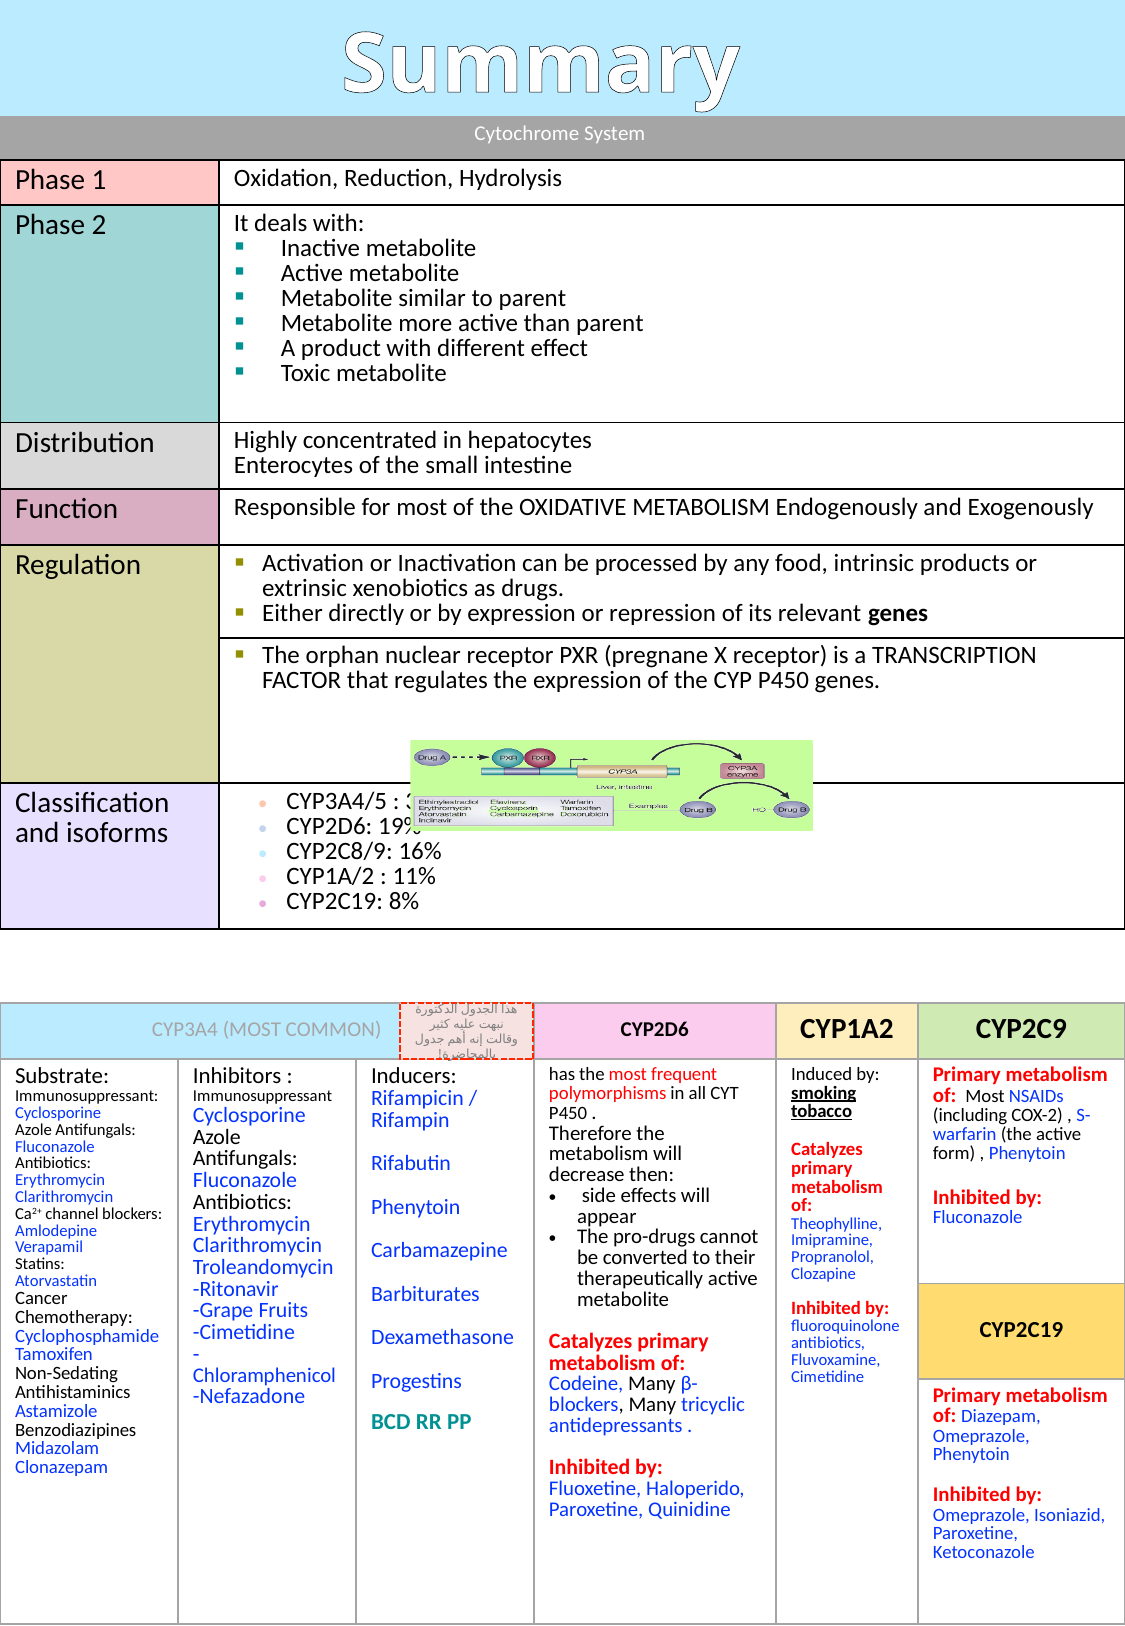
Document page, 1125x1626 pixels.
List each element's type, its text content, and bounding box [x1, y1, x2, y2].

table_cell Function [1, 490, 218, 544]
table_cell has the most frequent polymorphisms in all CYT P450 . Therefore the metabolism will decrease then: side effects will appear The pro-drugs cannot be converted to their therapeutically active metabolite Catalyzes primary metabolism of: Codeine, Many β-blockers, Many tricyclic antidepressants . Inhibited by: Fluoxetine, Haloperido, Paroxetine, Quinidine [535, 1060, 775, 1623]
table_cell Highly concentrated in hepatocytes Enterocytes of the small intestine [220, 423, 1124, 488]
table_cell Classification and isoforms [1, 784, 218, 928]
table_cell Regulation [1, 546, 218, 782]
table_cell The orphan nuclear receptor PXR (pregnane X receptor) is a TRANSCRIPTION FACTOR that regulates the expression of the CYP P450 genes. [220, 639, 1124, 782]
table_cell Inducers: Rifampicin / Rifampin Rifabutin Phenytoin Carbamazepine Barbiturates Dexamethasone Progestins BCD RR PP [357, 1060, 533, 1623]
table_header Cytochrome System [1, 118, 1124, 159]
table_cell Activation or Inactivation can be processed by any food, intrinsic products or extrinsic xenobiotics as drugs. Either directly or by expression or repression of its relevant genes [220, 546, 1124, 637]
table_cell Phase 2 [1, 206, 218, 422]
table_cell Primary metabolism of: Most NSAIDs (including COX-2) , S-warfarin (the active form) , Phenytoin Inhibited by: Fluconazole [919, 1060, 1124, 1283]
table_cell Primary metabolism of: Diazepam, Omeprazole, Phenytoin Inhibited by: Omeprazole, Isoniazid, Paroxetine, Ketoconazole [919, 1380, 1124, 1623]
table_cell Responsible for most of the OXIDATIVE METABOLISM Endogenously and Exogenously [220, 490, 1124, 544]
table_header CYP3A4 (MOST COMMON) [1, 1004, 399, 1058]
table_cell Oxidation, Reduction, Hydrolysis [220, 161, 1124, 204]
table_header CYP2C9 [919, 1004, 1124, 1058]
table_cell Substrate: Immunosuppressant: Cyclosporine Azole Antifungals: Fluconazole Antibiotics: Erythromycin Clarithromycin Ca2+ channel blockers: Amlodepine Verapamil Statins: Atorvastatin Cancer Chemotherapy: Cyclophosphamide Tamoxifen Non-Sedating Antihistaminics Astamizole Benzodiazipines Midazolam Clonazepam [1, 1060, 177, 1623]
table_cell It deals with: Inactive metabolite Active metabolite Metabolite similar to parent Metabolite more active than parent A product with different effect Toxic metabolite [220, 206, 1124, 422]
table_header CYP1A2 [777, 1004, 917, 1058]
table_cell Inhibitors : Immunosuppressant Cyclosporine Azole Antifungals: Fluconazole Antibiotics: Erythromycin Clarithromycin Troleandomycin -Ritonavir -Grape Fruits -Cimetidine -Chloramphenicol -Nefazadone [179, 1060, 355, 1623]
table_cell CYP2C19 [919, 1284, 1124, 1378]
table_cell Distribution [1, 423, 218, 488]
table_cell Induced by: smoking tobacco Catalyzes primary metabolism of: Theophylline, Imipramine, Propranolol, Clozapine Inhibited by: fluoroquinolone antibiotics, Fluvoxamine, Cimetidine [777, 1060, 917, 1623]
text_box هذا الجدول الدكتورة نبهت عليه كثير وقالت إنه أهم جدول بالمحاضرة! [399, 1002, 534, 1060]
table_cell Phase 1 [1, 161, 218, 204]
table_header CYP2D6 [535, 1004, 775, 1058]
table_cell CYP3A4/5 : 36% (most abundant) CYP2D6: 19% CYP2C8/9: 16% CYP1A/2 : 11% CYP2C19: 8% [220, 784, 1124, 928]
text_box Summary [0, 0, 1125, 116]
picture [410, 740, 813, 831]
